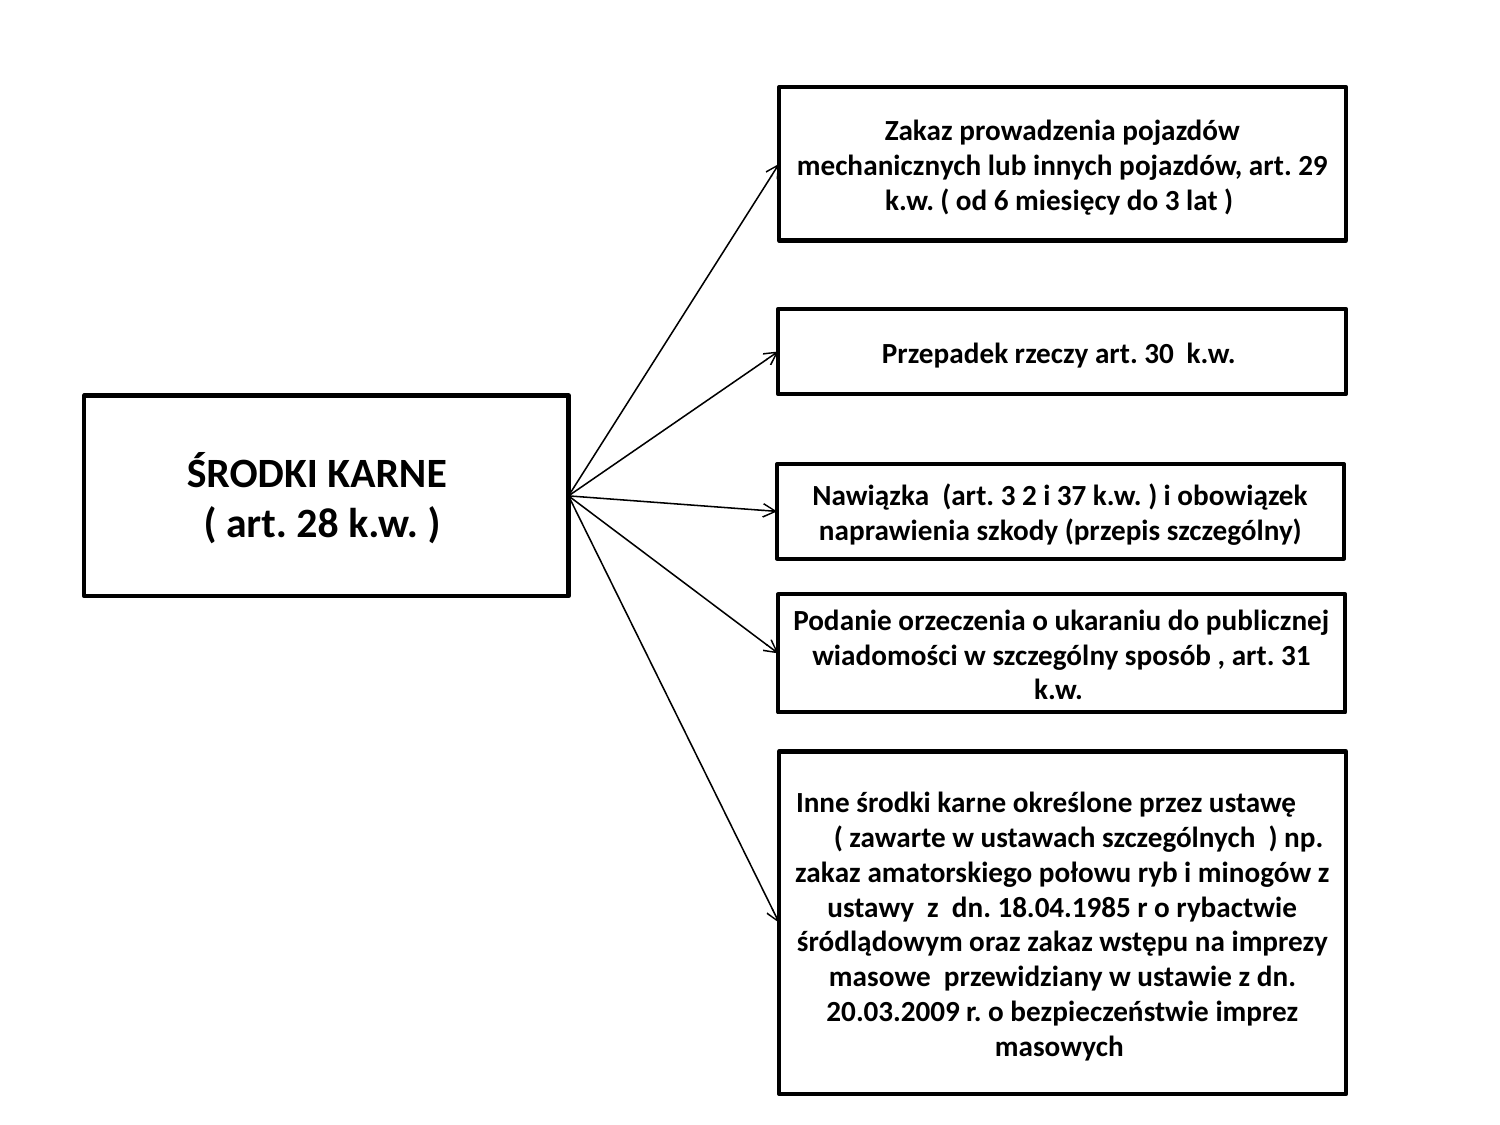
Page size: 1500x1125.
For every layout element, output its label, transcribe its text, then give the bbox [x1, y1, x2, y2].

text_box Nawiązka (art. 3 2 i 37 k.w. ) i obowiązek naprawienia szkody (przepis szczególny) [784, 462, 1346, 561]
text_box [568, 495, 778, 512]
text_box Podanie orzeczenia o ukaraniu do publicznej wiadomości w szczególny sposób , art. 31 k.w. [784, 592, 1347, 714]
text_box Inne środki karne określone przez ustawę ( zawarte w ustawach szczególnych ) np. zakaz amatorskiego połowu ryb i minogów z ustawy z dn. 18.04.1985 r o rybactwie śródlądowym oraz zakaz wstępu na imprezy masowe przewidziany w ustawie z dn. 20.03.2009 r. o bezpieczeństwie imprez masowych [777, 749, 1348, 1096]
text_box Zakaz prowadzenia pojazdów mechanicznych lub innych pojazdów, art. 29 k.w. ( od 6 miesięcy do 3 lat ) [777, 85, 1348, 243]
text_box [568, 351, 779, 494]
text_box ŚRODKI KARNE ( art. 28 k.w. ) [82, 393, 562, 598]
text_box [568, 517, 780, 923]
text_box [568, 163, 780, 352]
text_box Przepadek rzeczy art. 30 k.w. [784, 307, 1348, 396]
